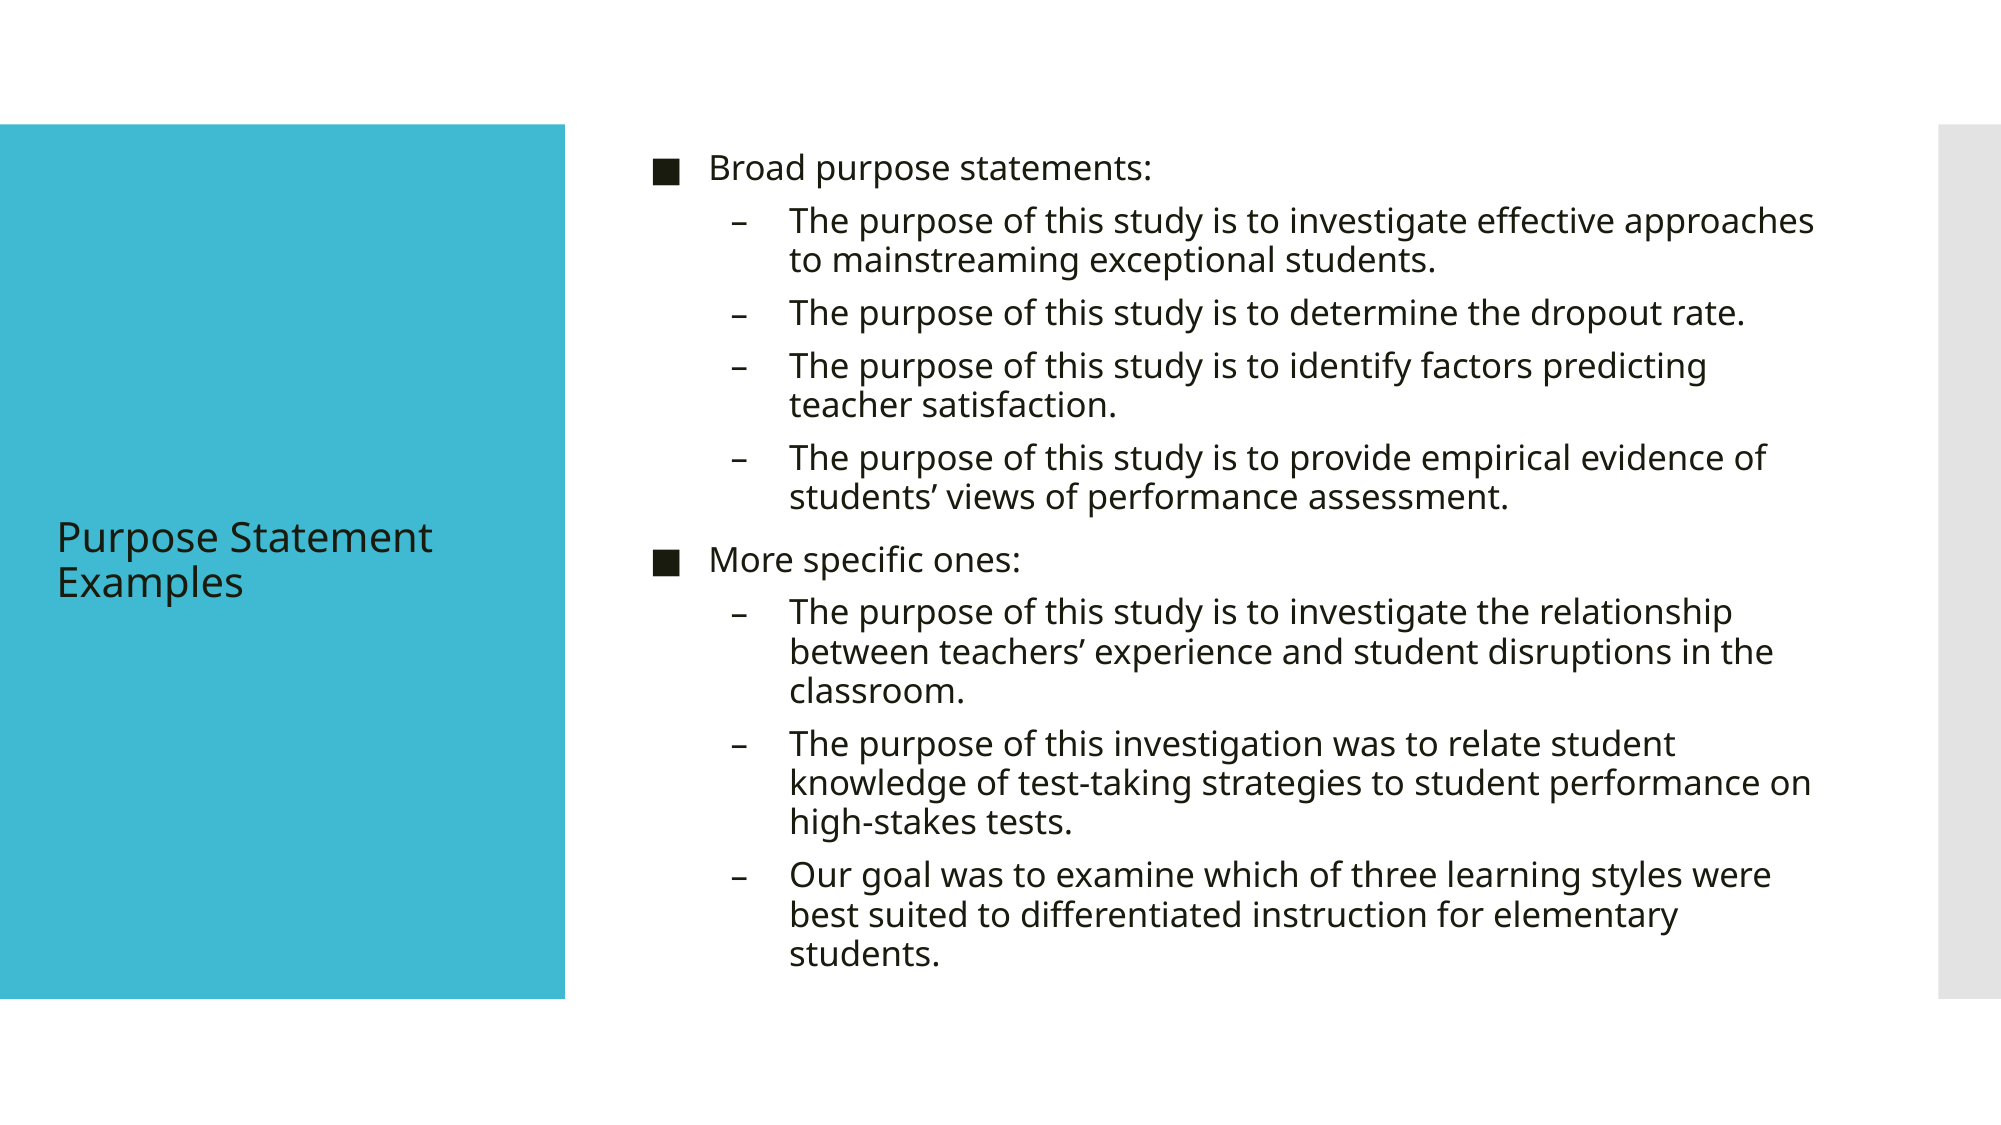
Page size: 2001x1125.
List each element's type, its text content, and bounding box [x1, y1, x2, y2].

list Broad purpose statements: The purpose of this study is to investigate effective approaches to mainstreaming exceptional students. The purpose of this study is to determine the dropout rate. The purpose of this study is to identify factors predicting teacher satisfaction. The purpose of this study is to provide empirical evidence of students’ views of performance assessment. More specific ones: The purpose of this study is to investigate the relationship between teachers’ experience and student disruptions in the classroom. The purpose of this investigation was to relate student knowledge of test-taking strategies to student performance on high-stakes tests. Our goal was to examine which of three learning styles were best suited to differentiated instruction for elementary students. [634, 141, 1835, 982]
title Purpose Statement Examples [41, 184, 525, 940]
